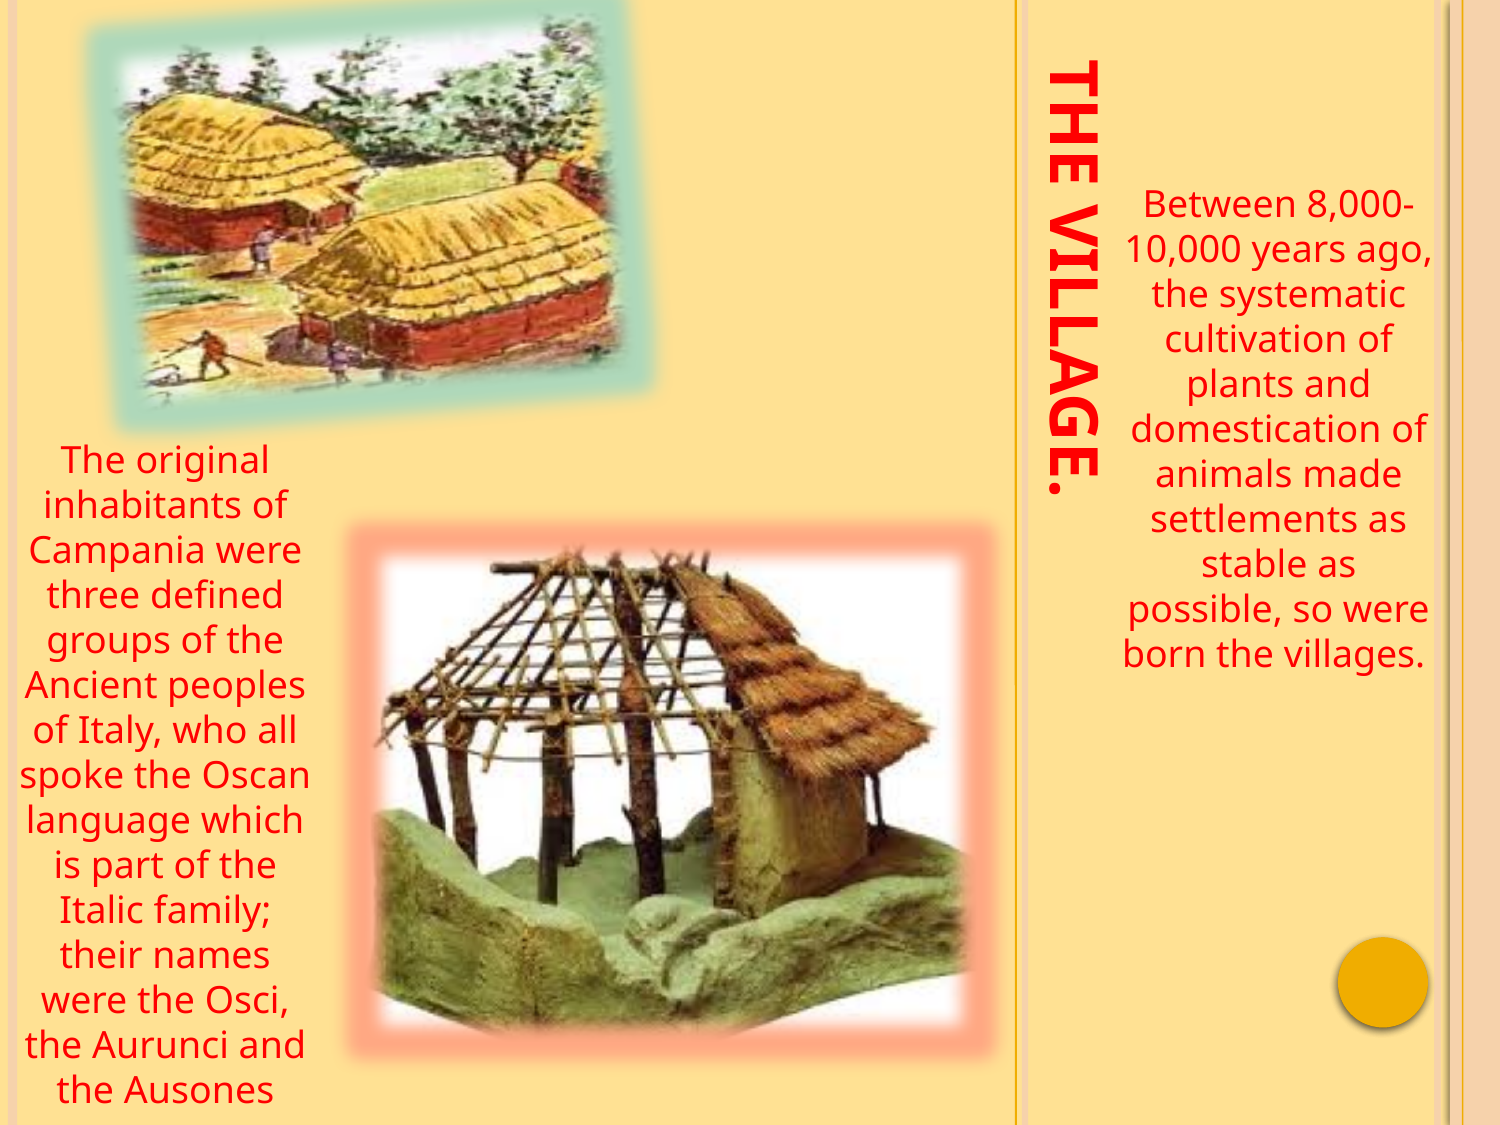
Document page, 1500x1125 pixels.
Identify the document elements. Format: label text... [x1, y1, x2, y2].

picture [114, 20, 626, 398]
list Between 8,000-10,000 years ago, the systematic cultivation of plants and domestication of animals made settlements as stable as possible, so were born the villages. [1104, 172, 1454, 1094]
picture [362, 538, 980, 1044]
title The village. [1029, 45, 1105, 1080]
text_box The original inhabitants of Campania were three defined groups of the Ancient peoples of Italy, who all spoke the Oscan language which is part of the Italic family; their names were the Osci, the Aurunci and the Ausones [0, 428, 331, 1118]
text_box [1151, 633, 1182, 694]
